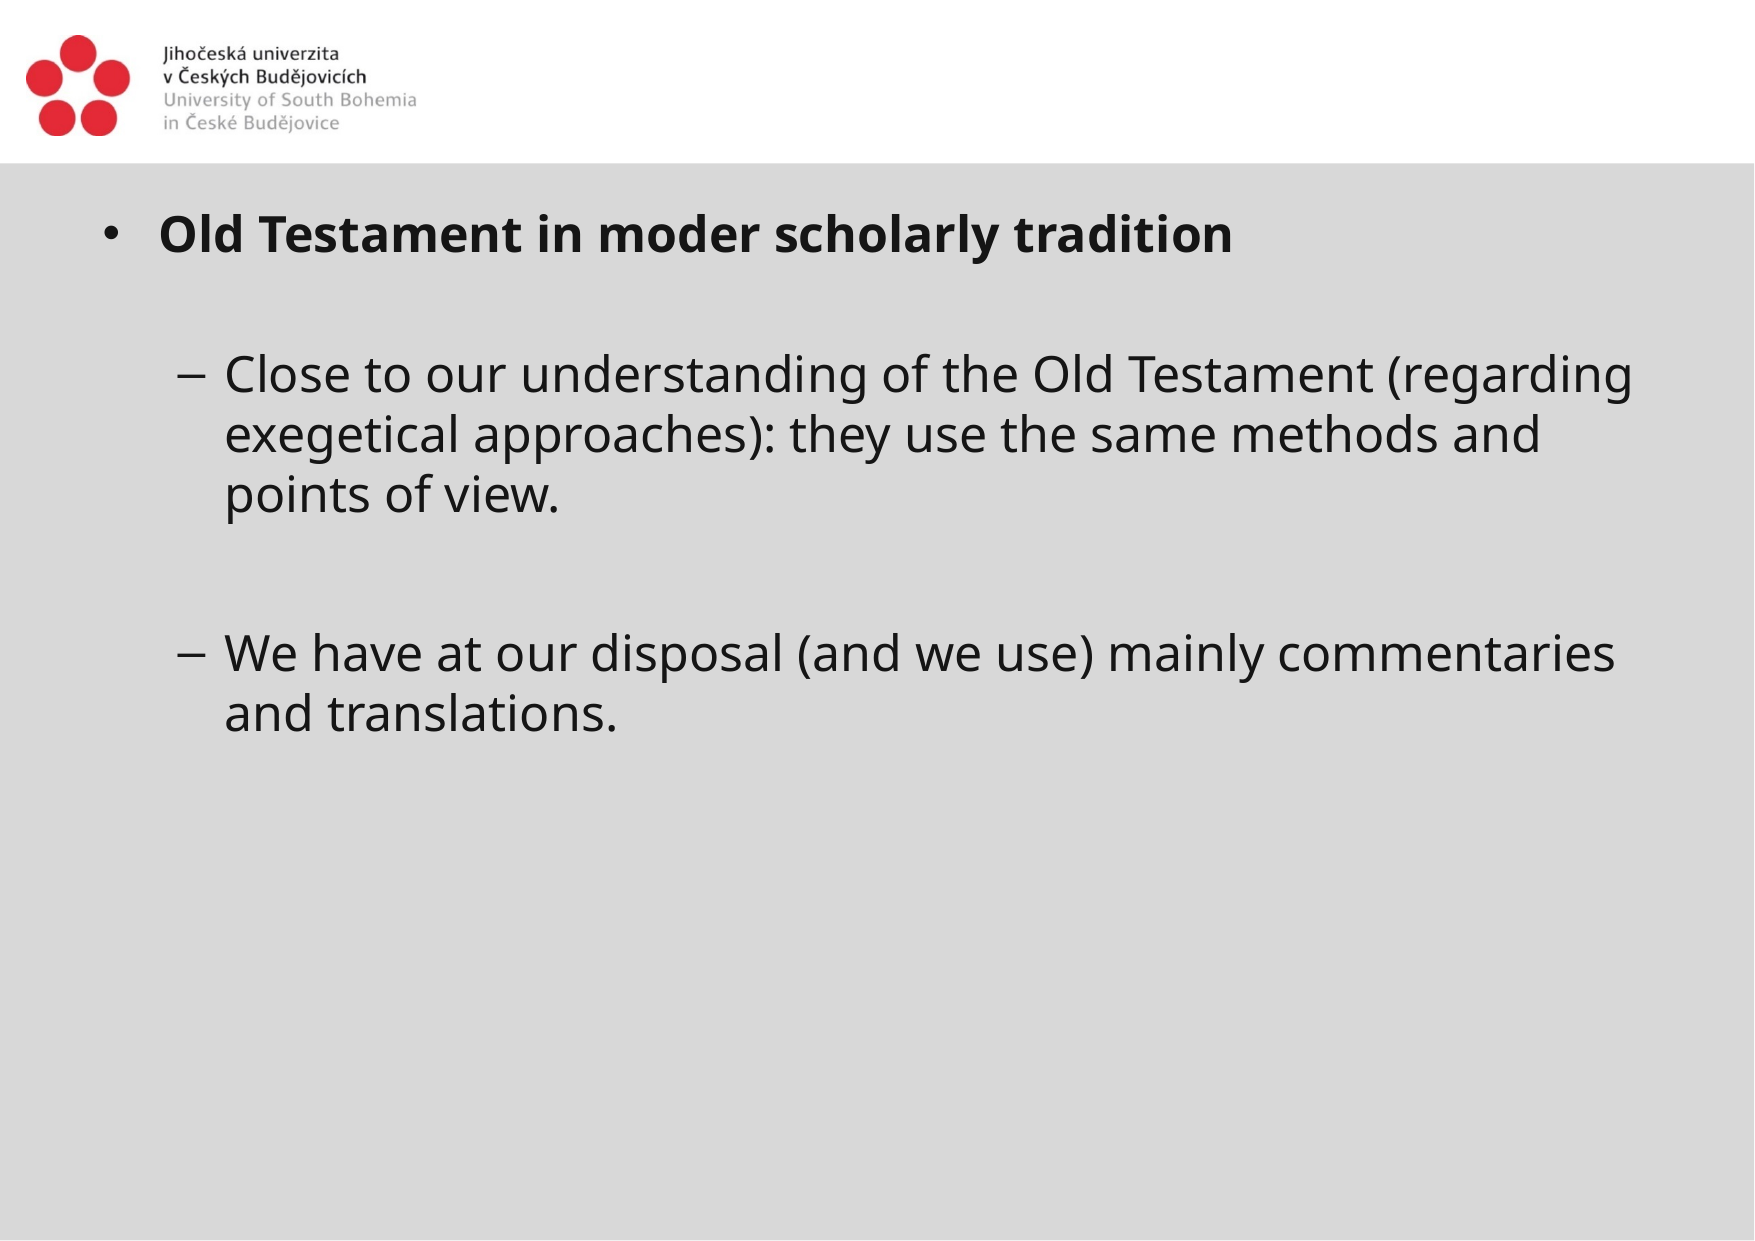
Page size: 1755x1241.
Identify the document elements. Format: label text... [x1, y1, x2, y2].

picture [26, 35, 417, 136]
list Old Testament in moder scholarly tradition Close to our understanding of the Old Testament (regarding exegetical approaches): they use the same methods and points of view. We have at our disposal (and we use) mainly commentaries and translations. [87, 194, 1667, 1109]
